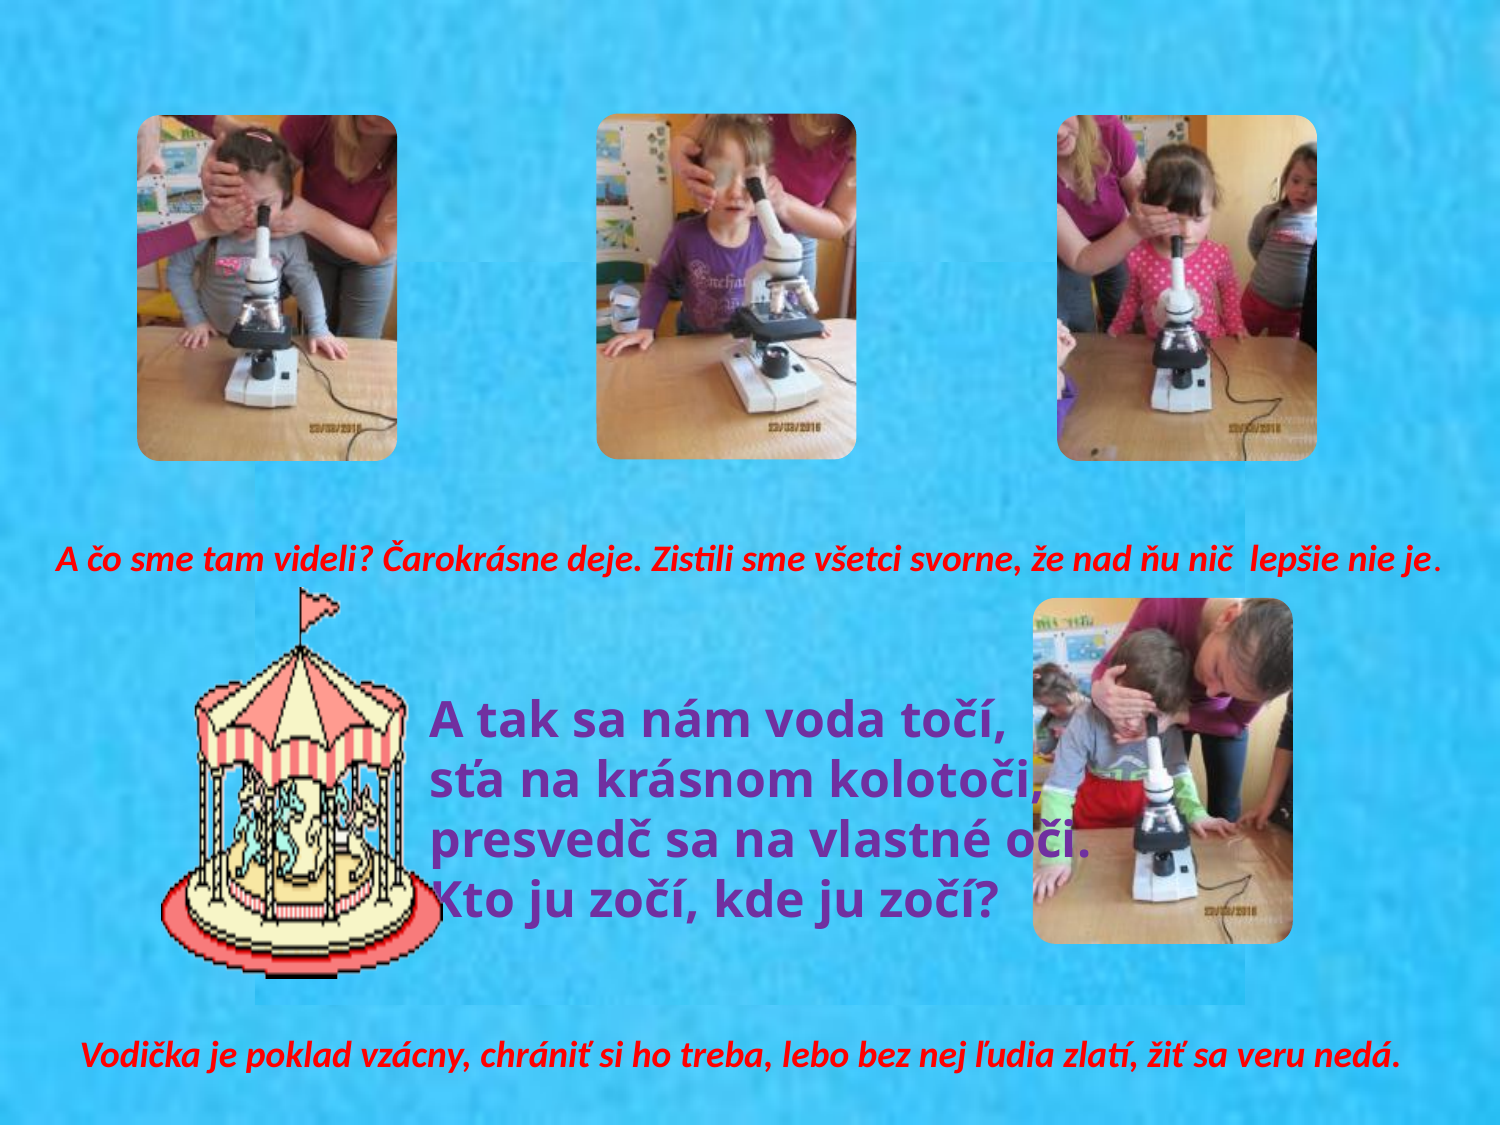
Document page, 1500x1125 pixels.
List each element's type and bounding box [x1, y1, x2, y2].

list [255, 262, 1245, 1006]
picture [0, 0, 1500, 1125]
